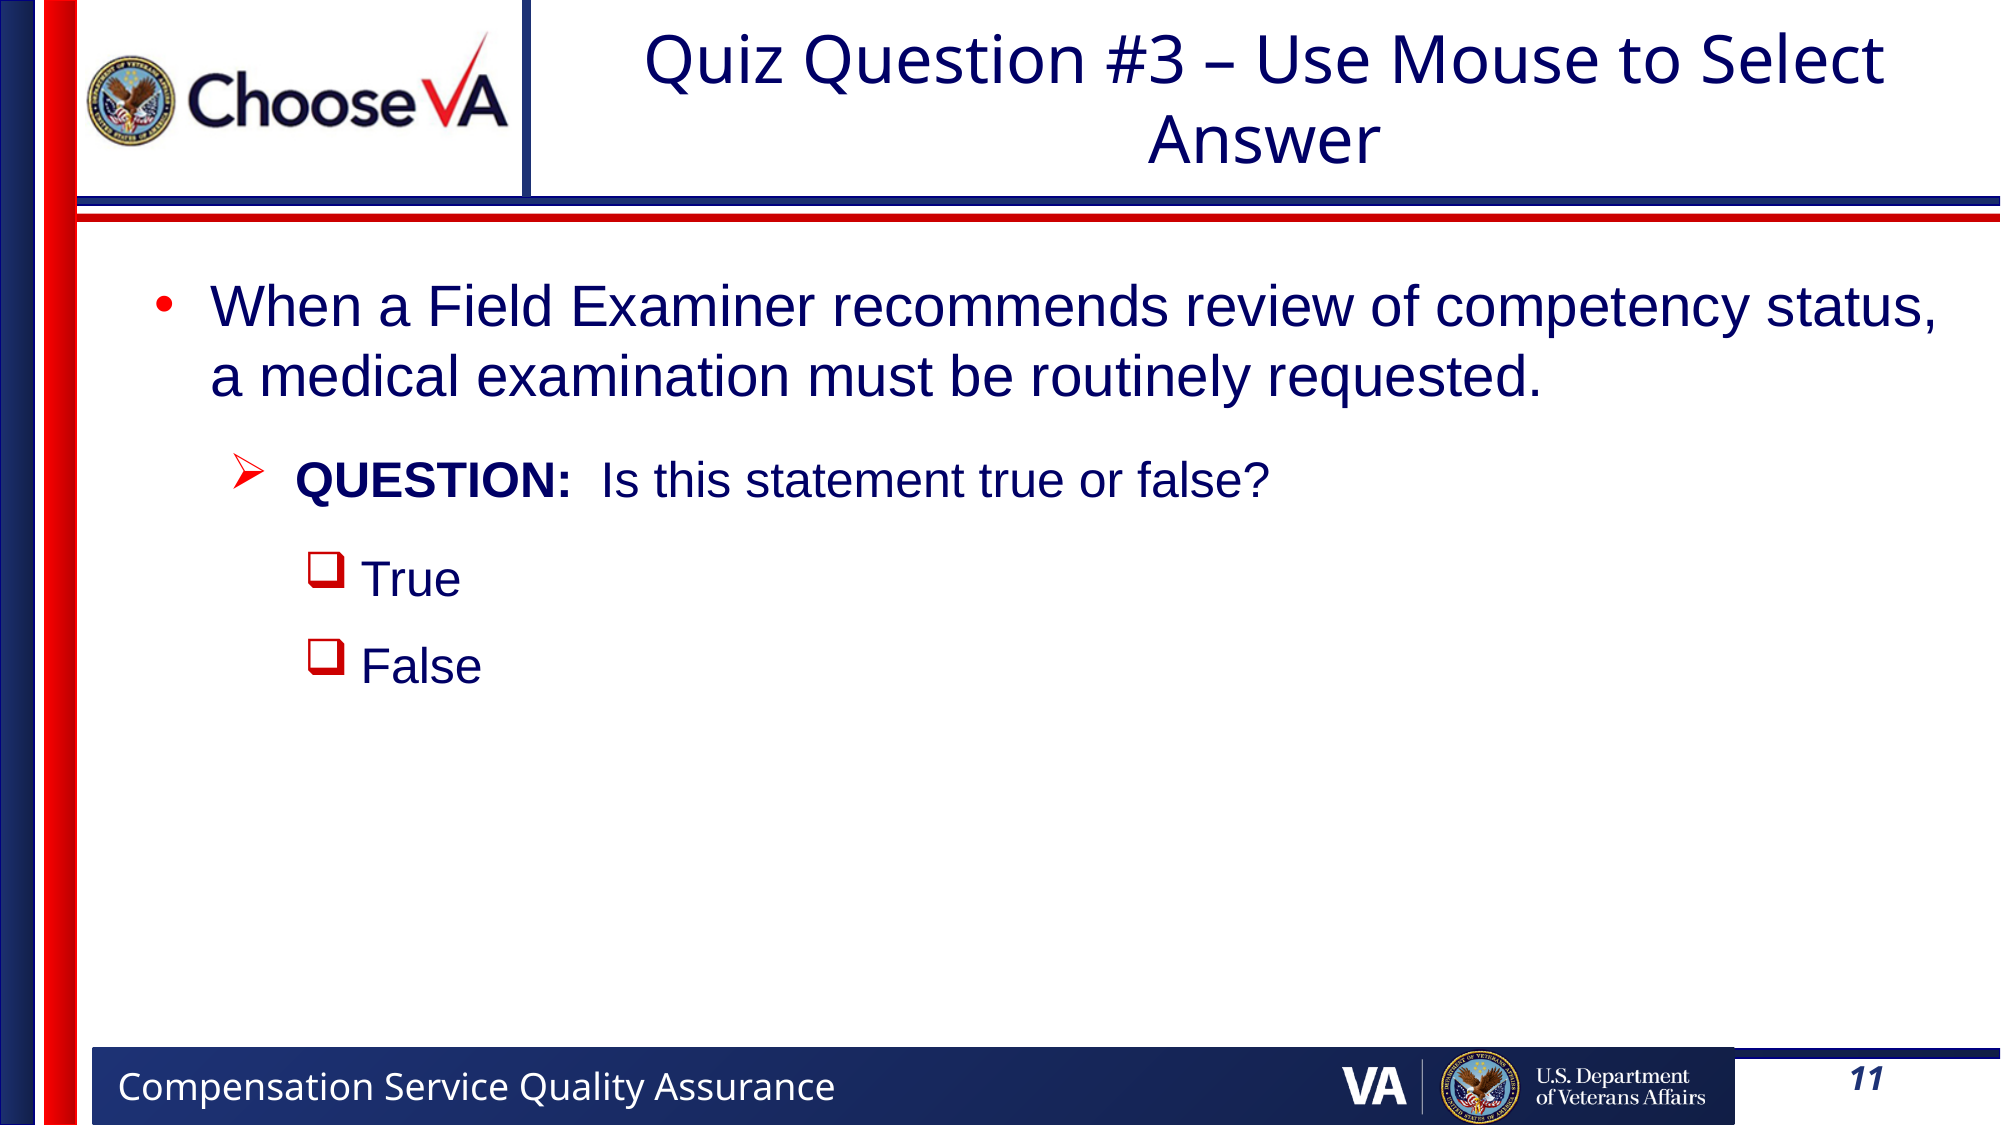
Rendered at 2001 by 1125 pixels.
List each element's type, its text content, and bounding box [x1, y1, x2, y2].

list When a Field Examiner recommends review of competency status, a medical examination must be routinely requested. QUESTION: Is this statement true or false? True False [138, 260, 1979, 1043]
title Quiz Question #3 – Use Mouse to Select Answer [530, 0, 2000, 194]
picture [1342, 1049, 1705, 1125]
picture [84, 15, 515, 157]
slide_number 11 [1733, 1042, 2000, 1118]
